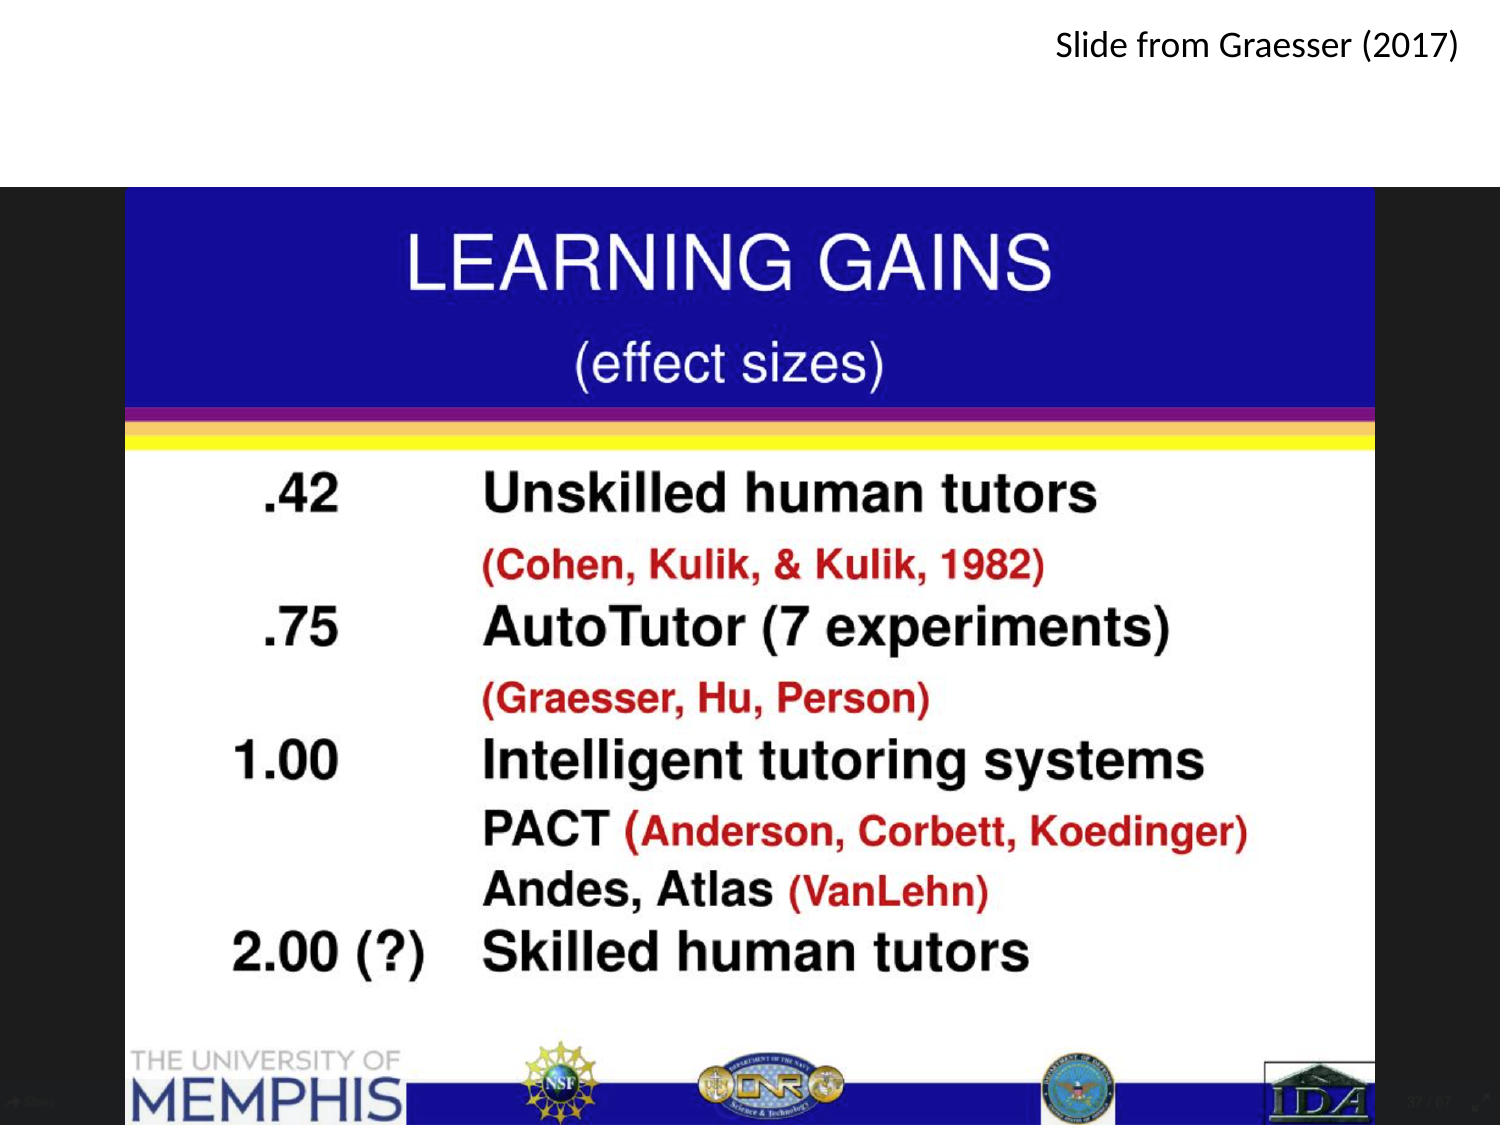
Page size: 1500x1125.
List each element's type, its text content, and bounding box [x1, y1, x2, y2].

text_box Slide from Graesser (2017) [949, 12, 1475, 73]
picture [0, 187, 1500, 1125]
